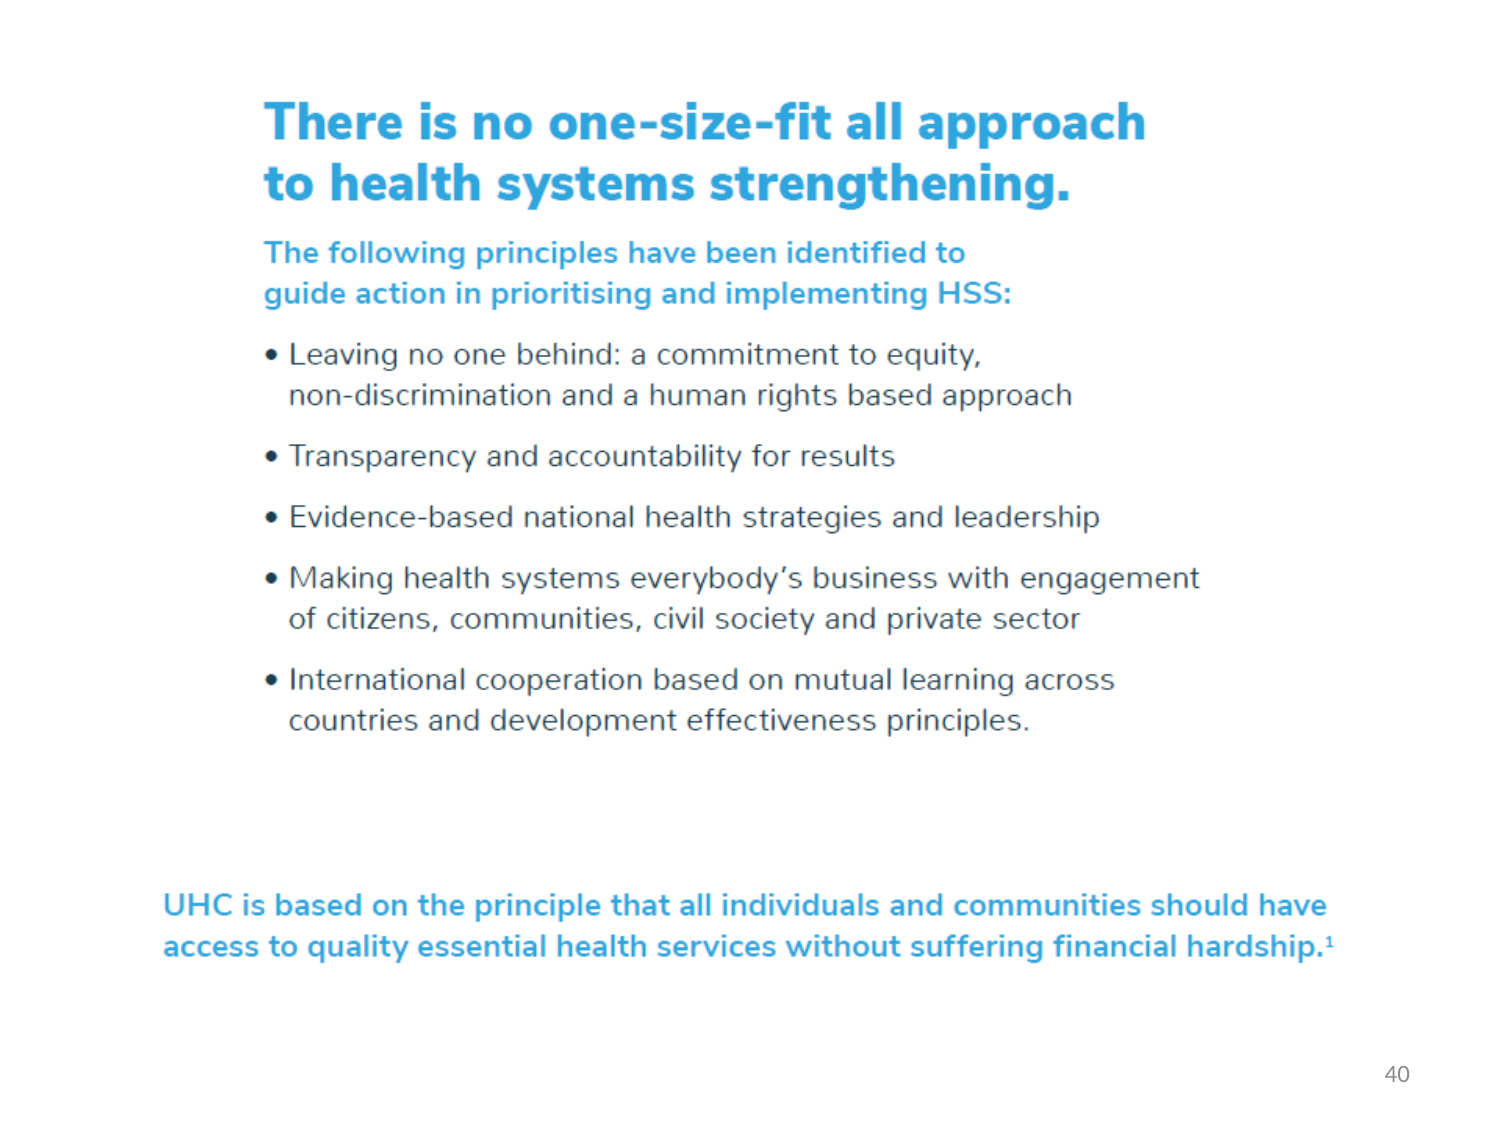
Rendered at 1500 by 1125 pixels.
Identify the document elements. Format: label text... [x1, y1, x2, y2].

slide_number 40 [1074, 1042, 1425, 1103]
picture [248, 85, 1252, 788]
picture [158, 881, 1342, 968]
